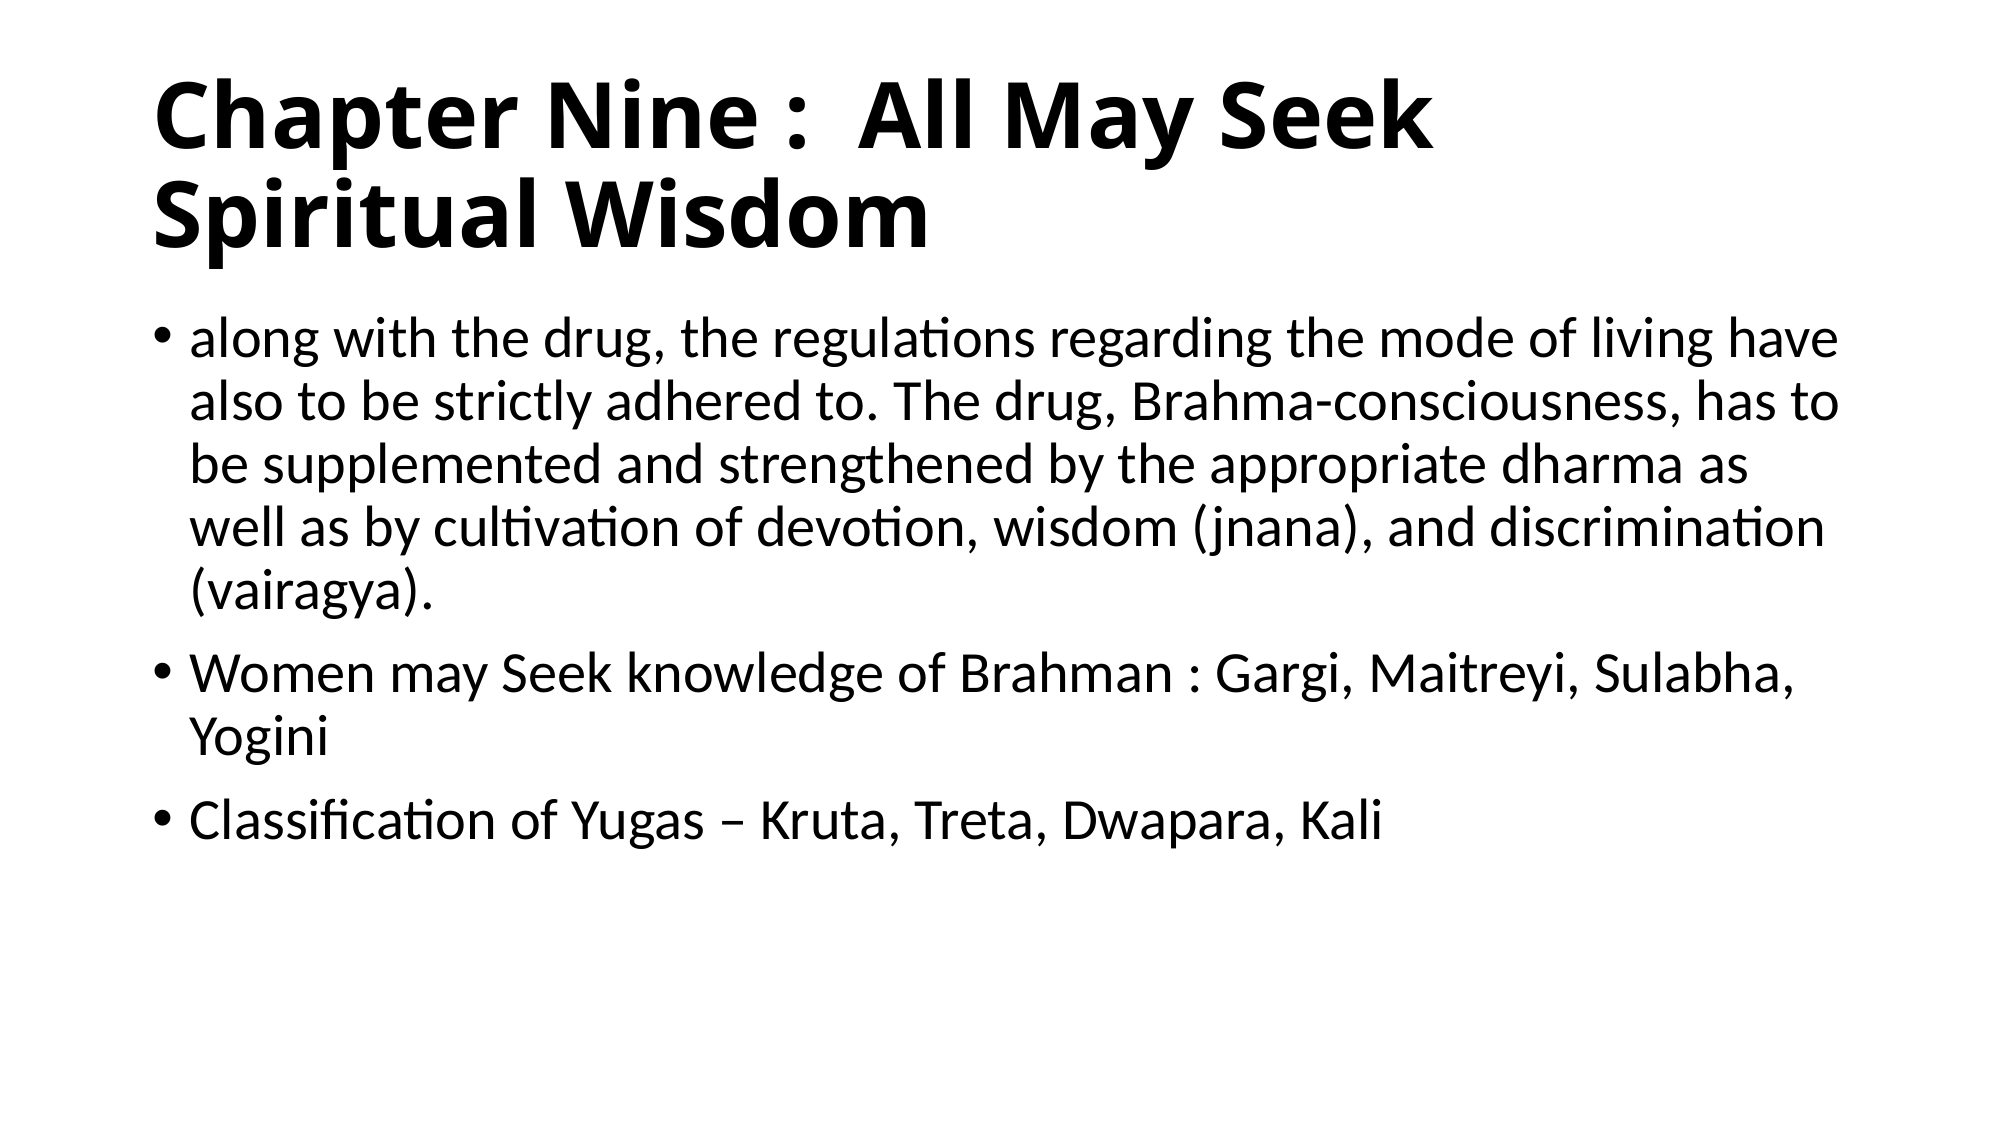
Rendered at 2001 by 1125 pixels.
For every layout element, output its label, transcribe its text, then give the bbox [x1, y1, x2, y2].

title Chapter Nine : All May Seek Spiritual Wisdom [137, 59, 1863, 278]
list along with the drug, the regulations regarding the mode of living have also to be strictly adhered to. The drug, Brahma-consciousness, has to be supplemented and strengthened by the appropriate dharma as well as by cultivation of devotion, wisdom (jnana), and discrimination (vairagya). Women may Seek knowledge of Brahman : Gargi, Maitreyi, Sulabha, Yogini Classification of Yugas – Kruta, Treta, Dwapara, Kali [137, 299, 1863, 1014]
